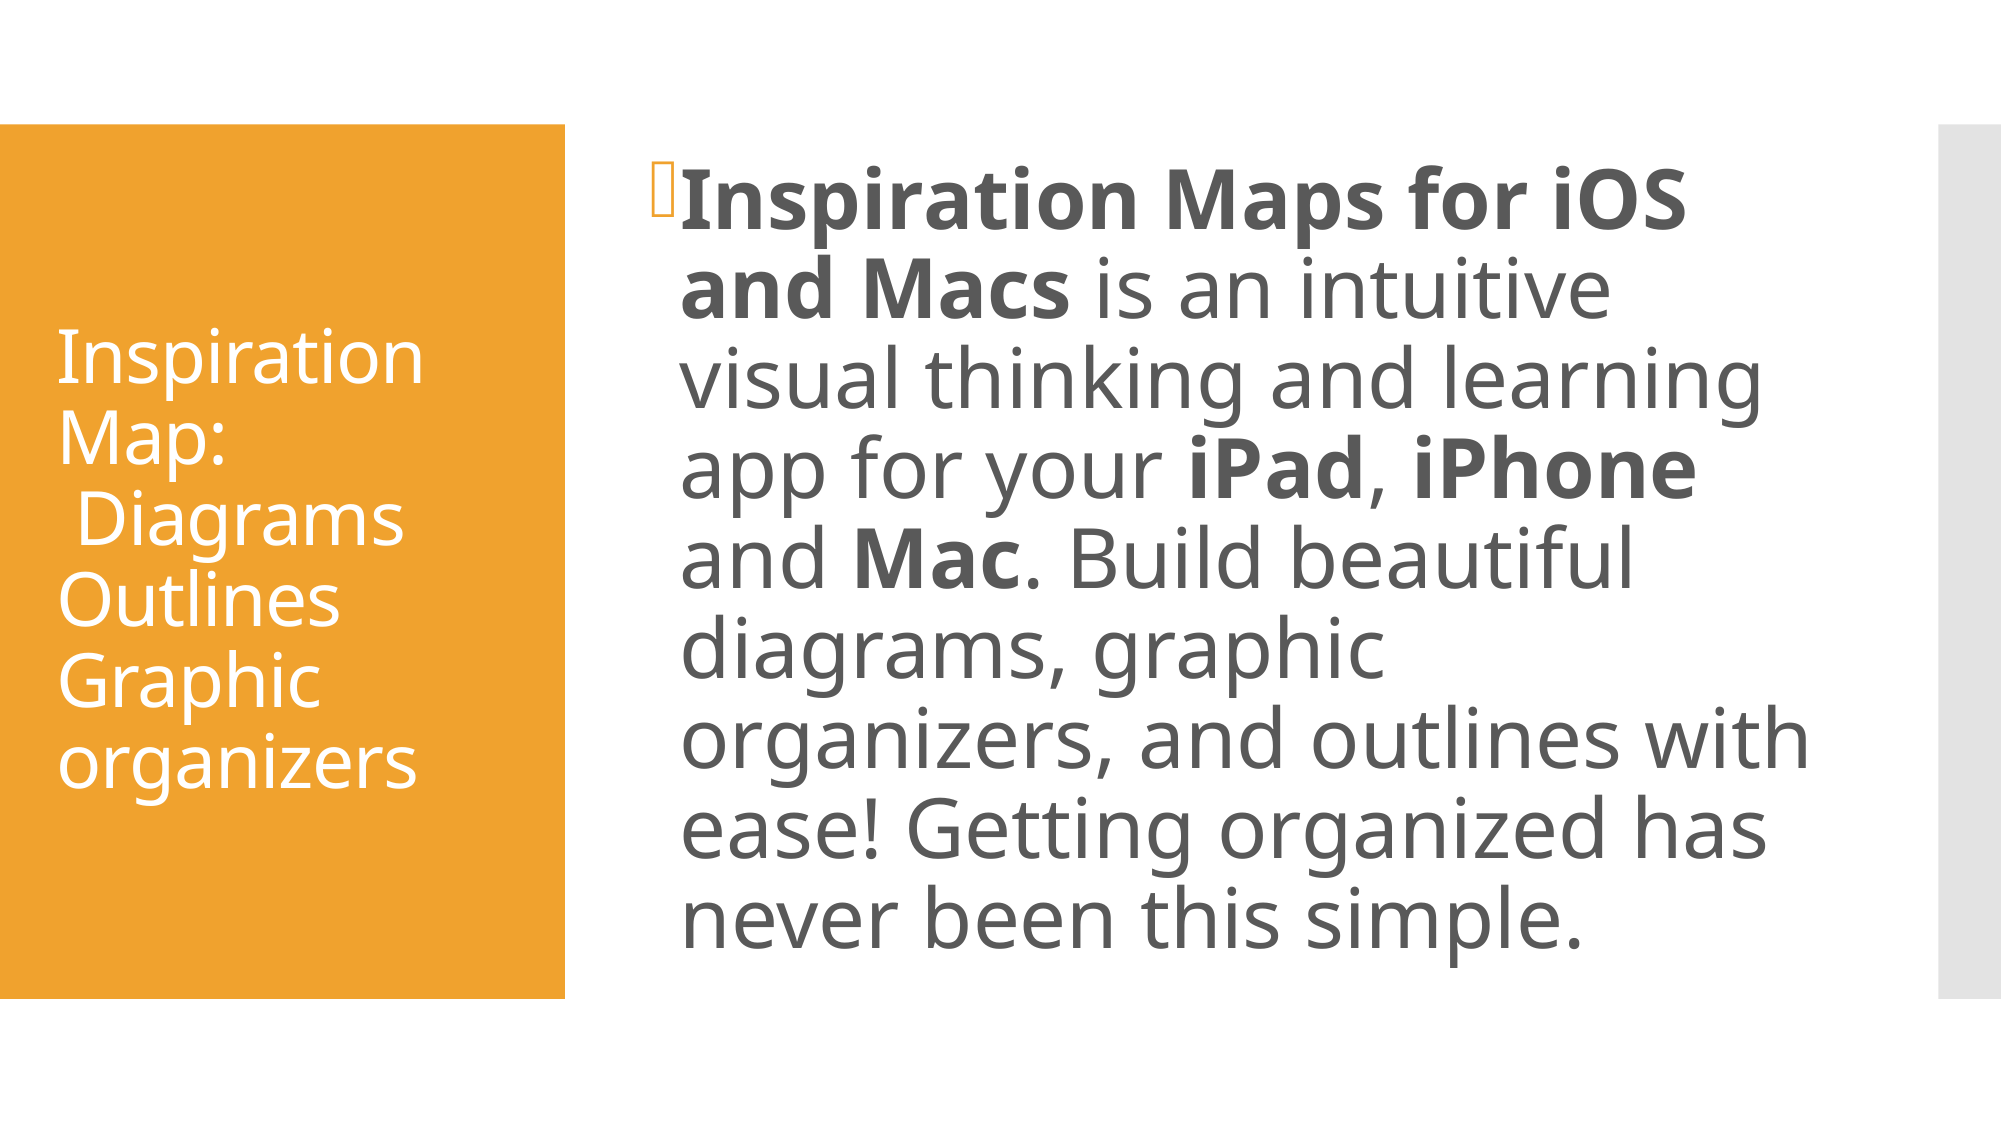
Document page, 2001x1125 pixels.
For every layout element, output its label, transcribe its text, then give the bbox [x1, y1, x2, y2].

title Inspiration Map: Diagrams Outlines Graphic organizers [41, 184, 525, 940]
list Inspiration Maps for iOS and Macs is an intuitive visual thinking and learning app for your iPad, iPhone and Mac. Build beautiful diagrams, graphic organizers, and outlines with ease! Getting organized has never been this simple. [634, 141, 1835, 982]
